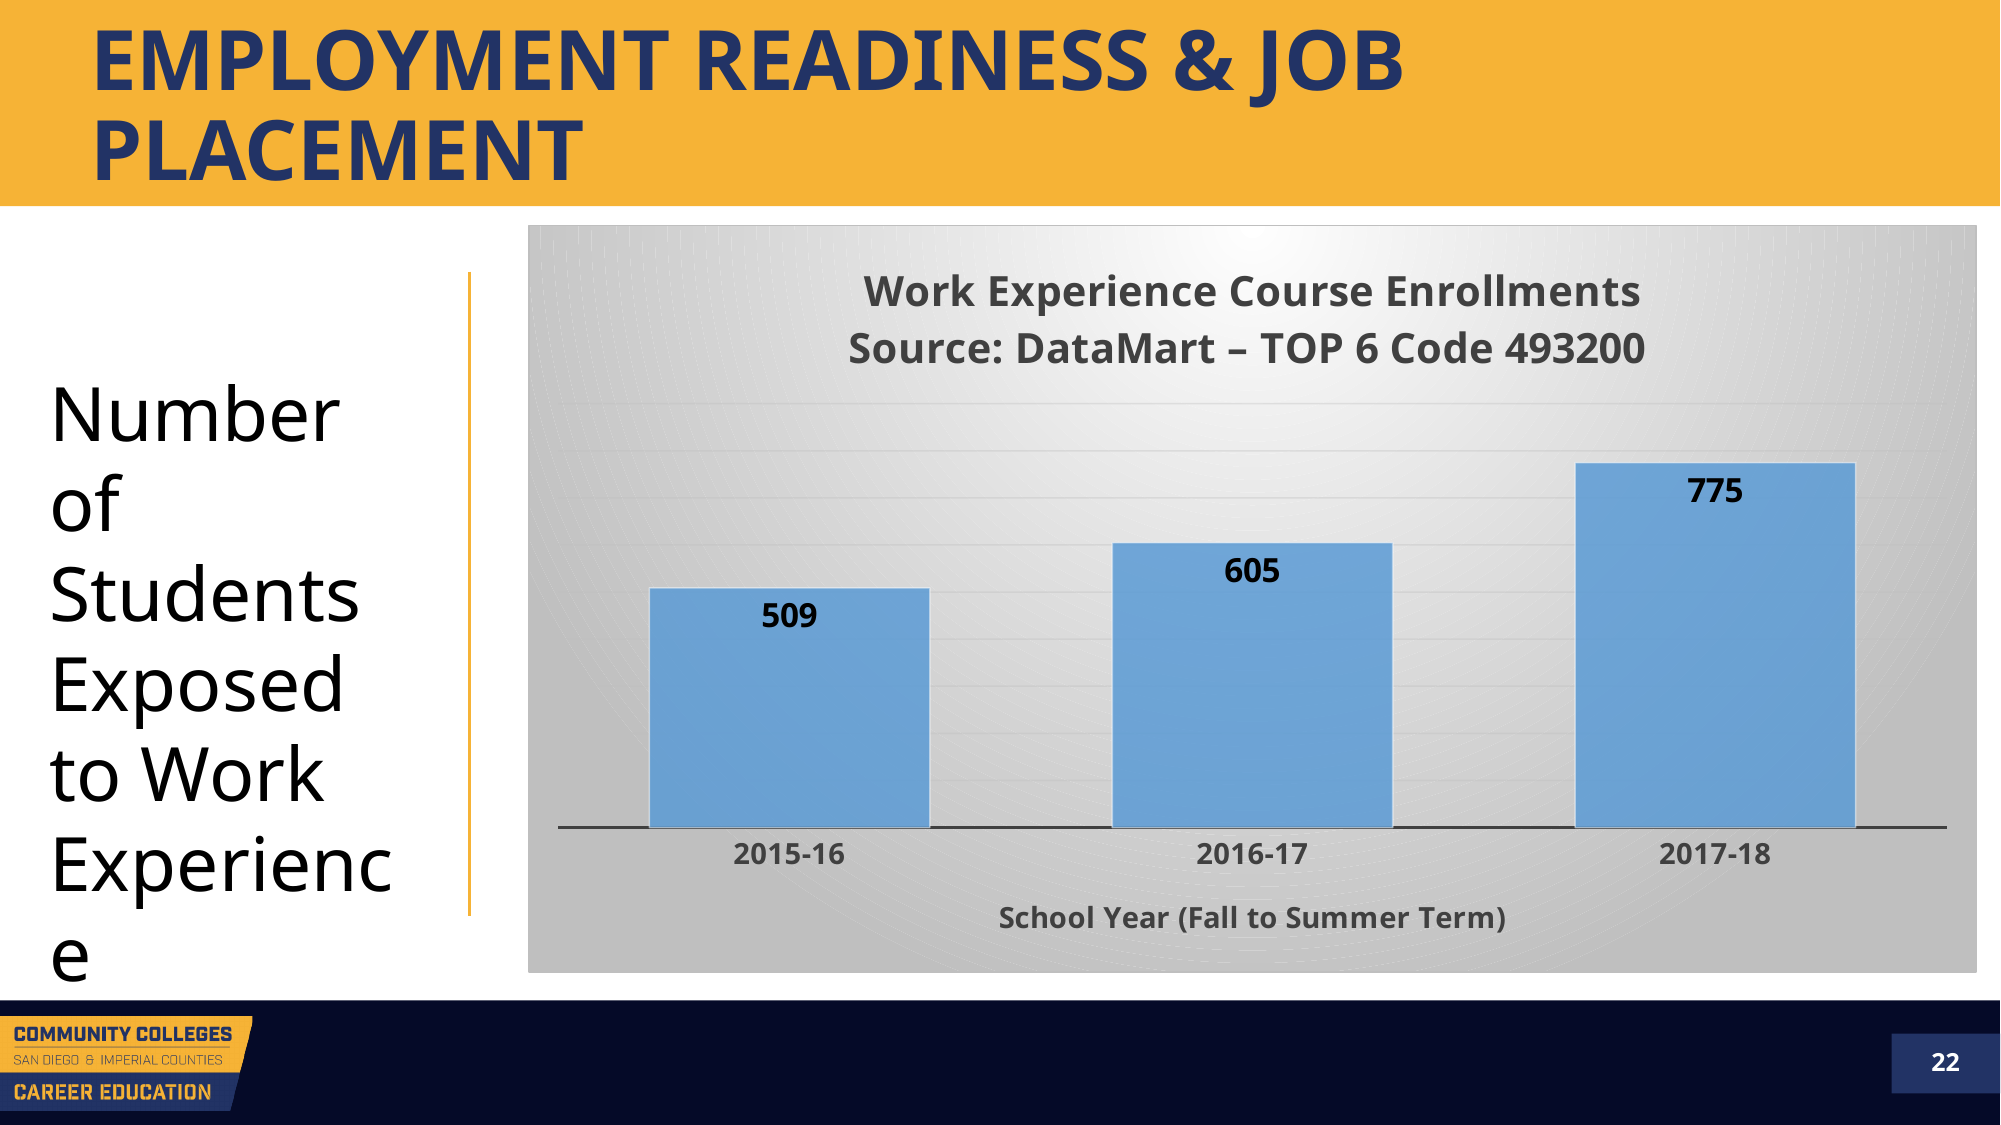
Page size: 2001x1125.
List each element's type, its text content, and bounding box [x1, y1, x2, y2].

title EMPLOYMENT READINESS & JOB PLACEMENT [75, 0, 1919, 218]
text_box Number of Students Exposed to Work Experience [34, 359, 448, 1004]
slide_number 22 [1891, 1033, 2000, 1094]
chart [528, 224, 1977, 973]
